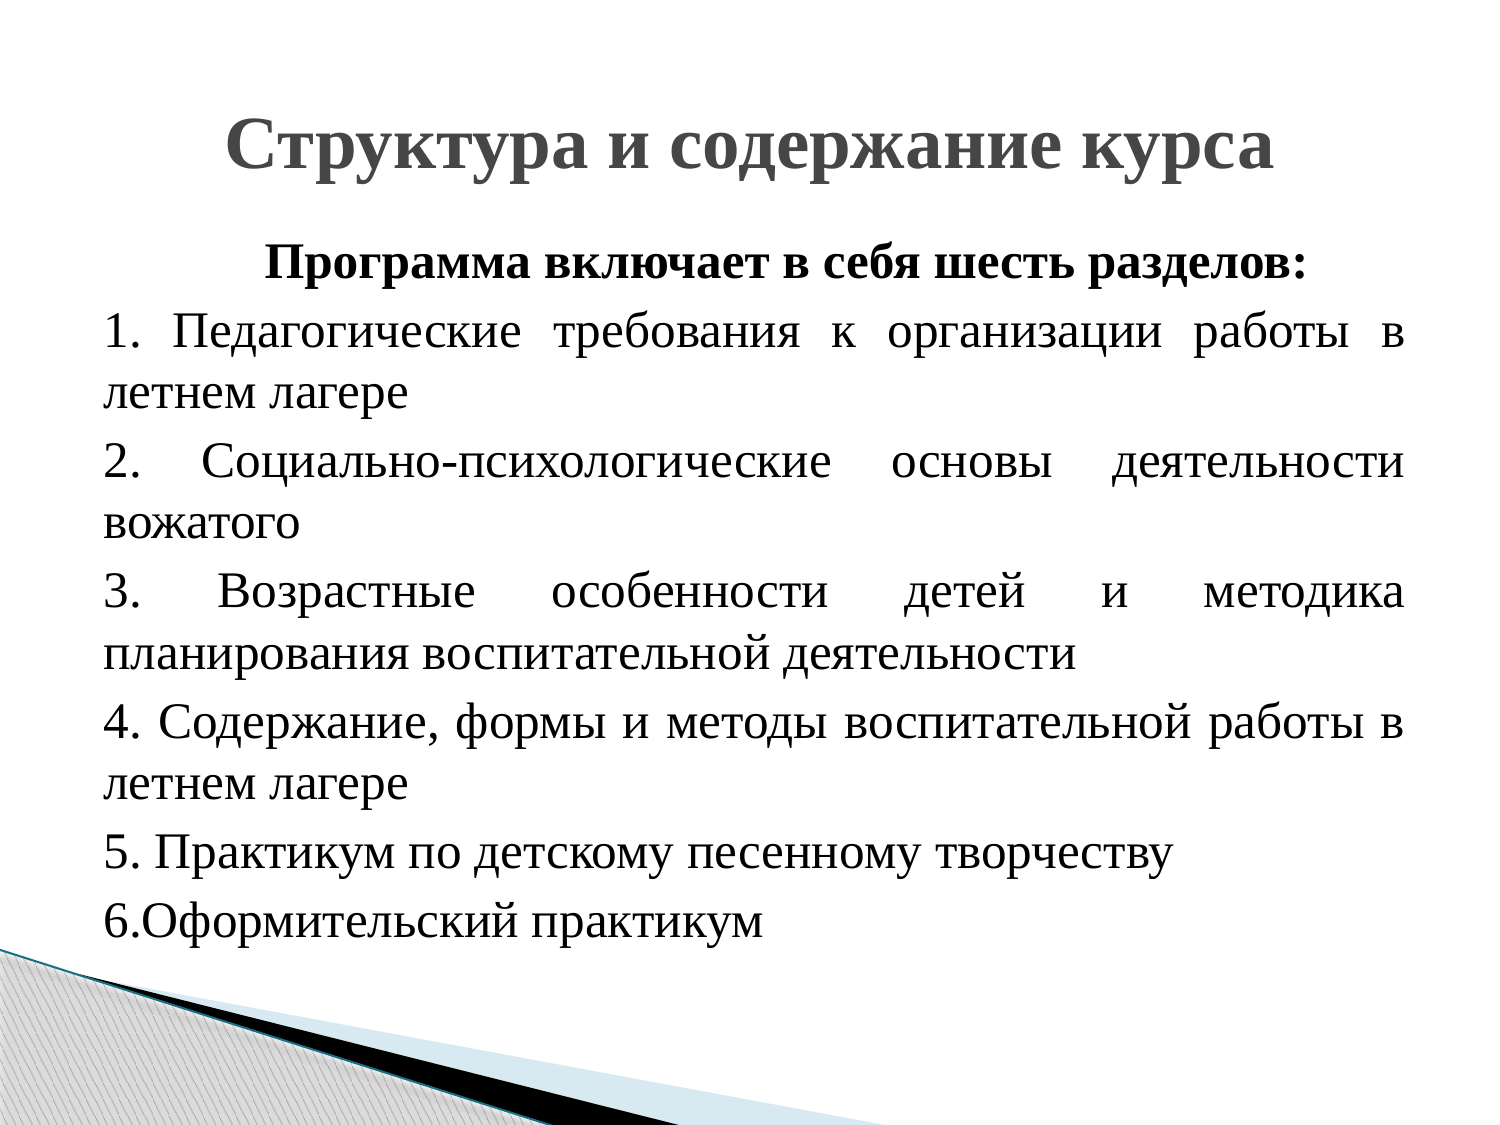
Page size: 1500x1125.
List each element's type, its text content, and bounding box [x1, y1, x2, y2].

list Программа включает в себя шесть разделов: 1. Педагогические требования к организации работы в летнем лагере 2. Социально-психологические основы деятельности вожатого 3. Возрастные особенности детей и методика планирования воспитательной деятельности 4. Содержание, формы и методы воспитательной работы в летнем лагере 5. Практикум по детскому песенному творчеству 6.Оформительский практикум [71, 219, 1422, 963]
title Структура и содержание курса [75, 45, 1425, 233]
